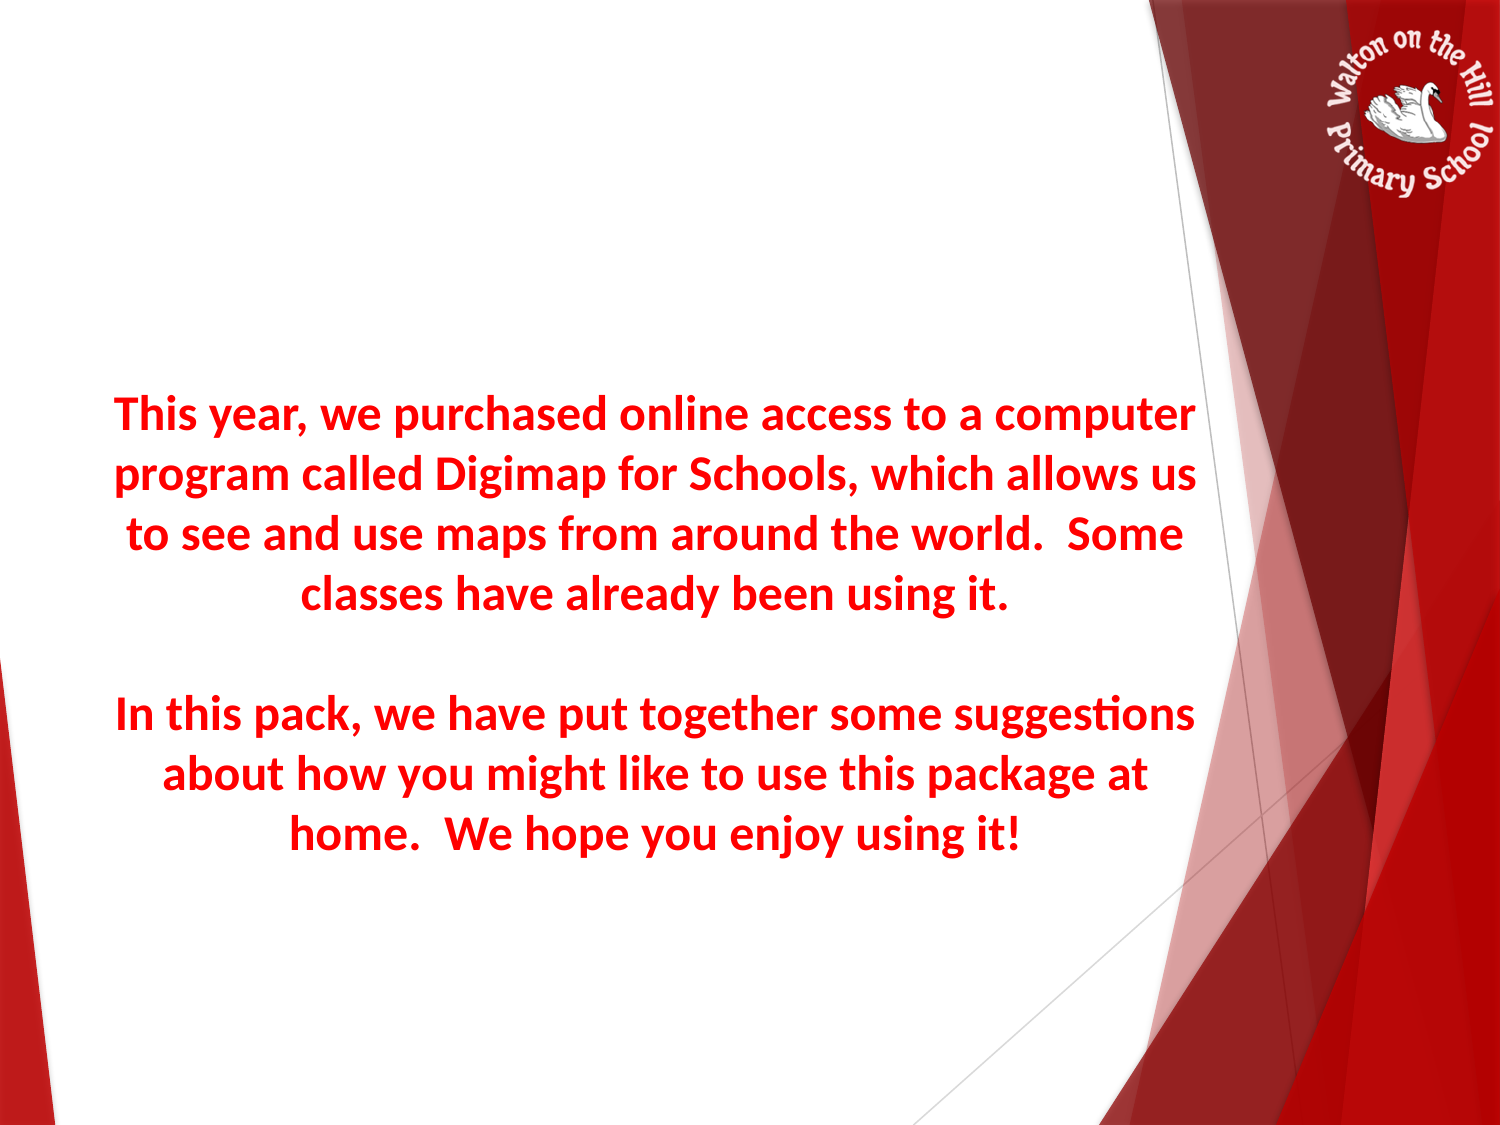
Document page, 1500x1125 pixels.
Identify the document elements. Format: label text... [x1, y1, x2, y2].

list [1317, 28, 1500, 199]
text_box This year, we purchased online access to a computer program called Digimap for Schools, which allows us to see and use maps from around the world. Some classes have already been using it. In this pack, we have put together some suggestions about how you might like to use this package at home. We hope you enjoy using it! [88, 373, 1223, 1002]
